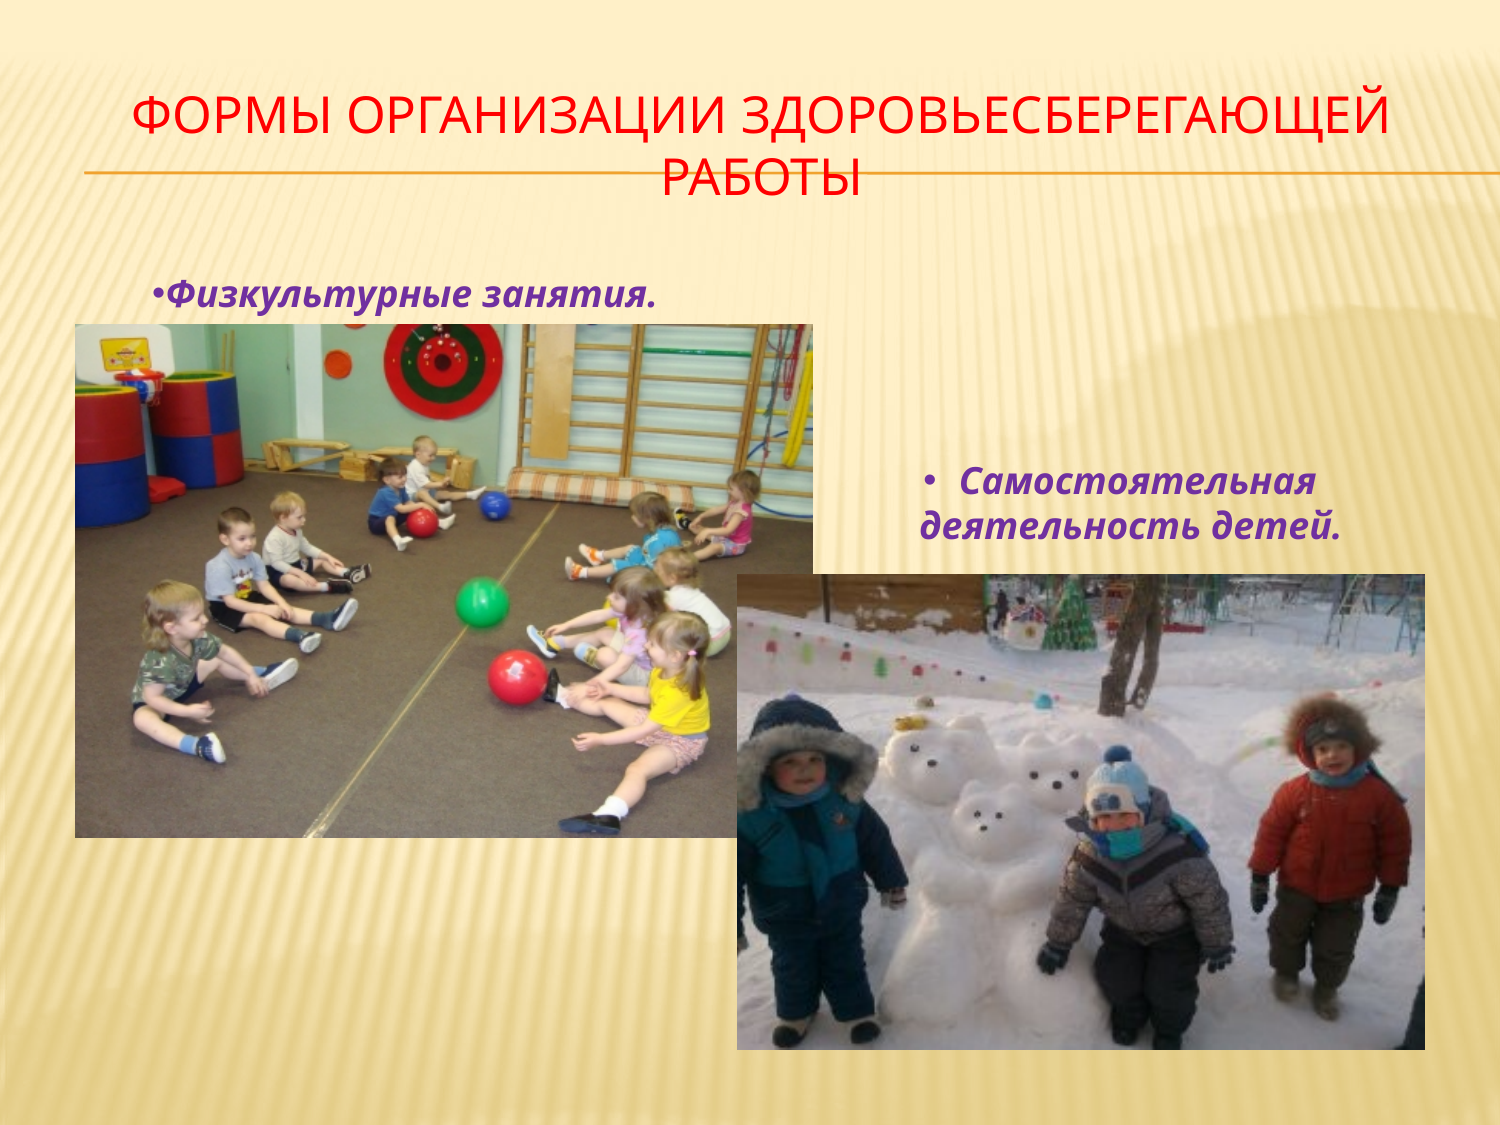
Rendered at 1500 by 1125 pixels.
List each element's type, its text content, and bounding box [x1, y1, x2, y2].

picture [74, 324, 1426, 1051]
text_box Самостоятельная деятельность детей. [822, 449, 1450, 555]
text_box Физкультурные занятия. [137, 262, 813, 323]
title Формы организации здоровьесберегающей работы [49, 75, 1475, 213]
